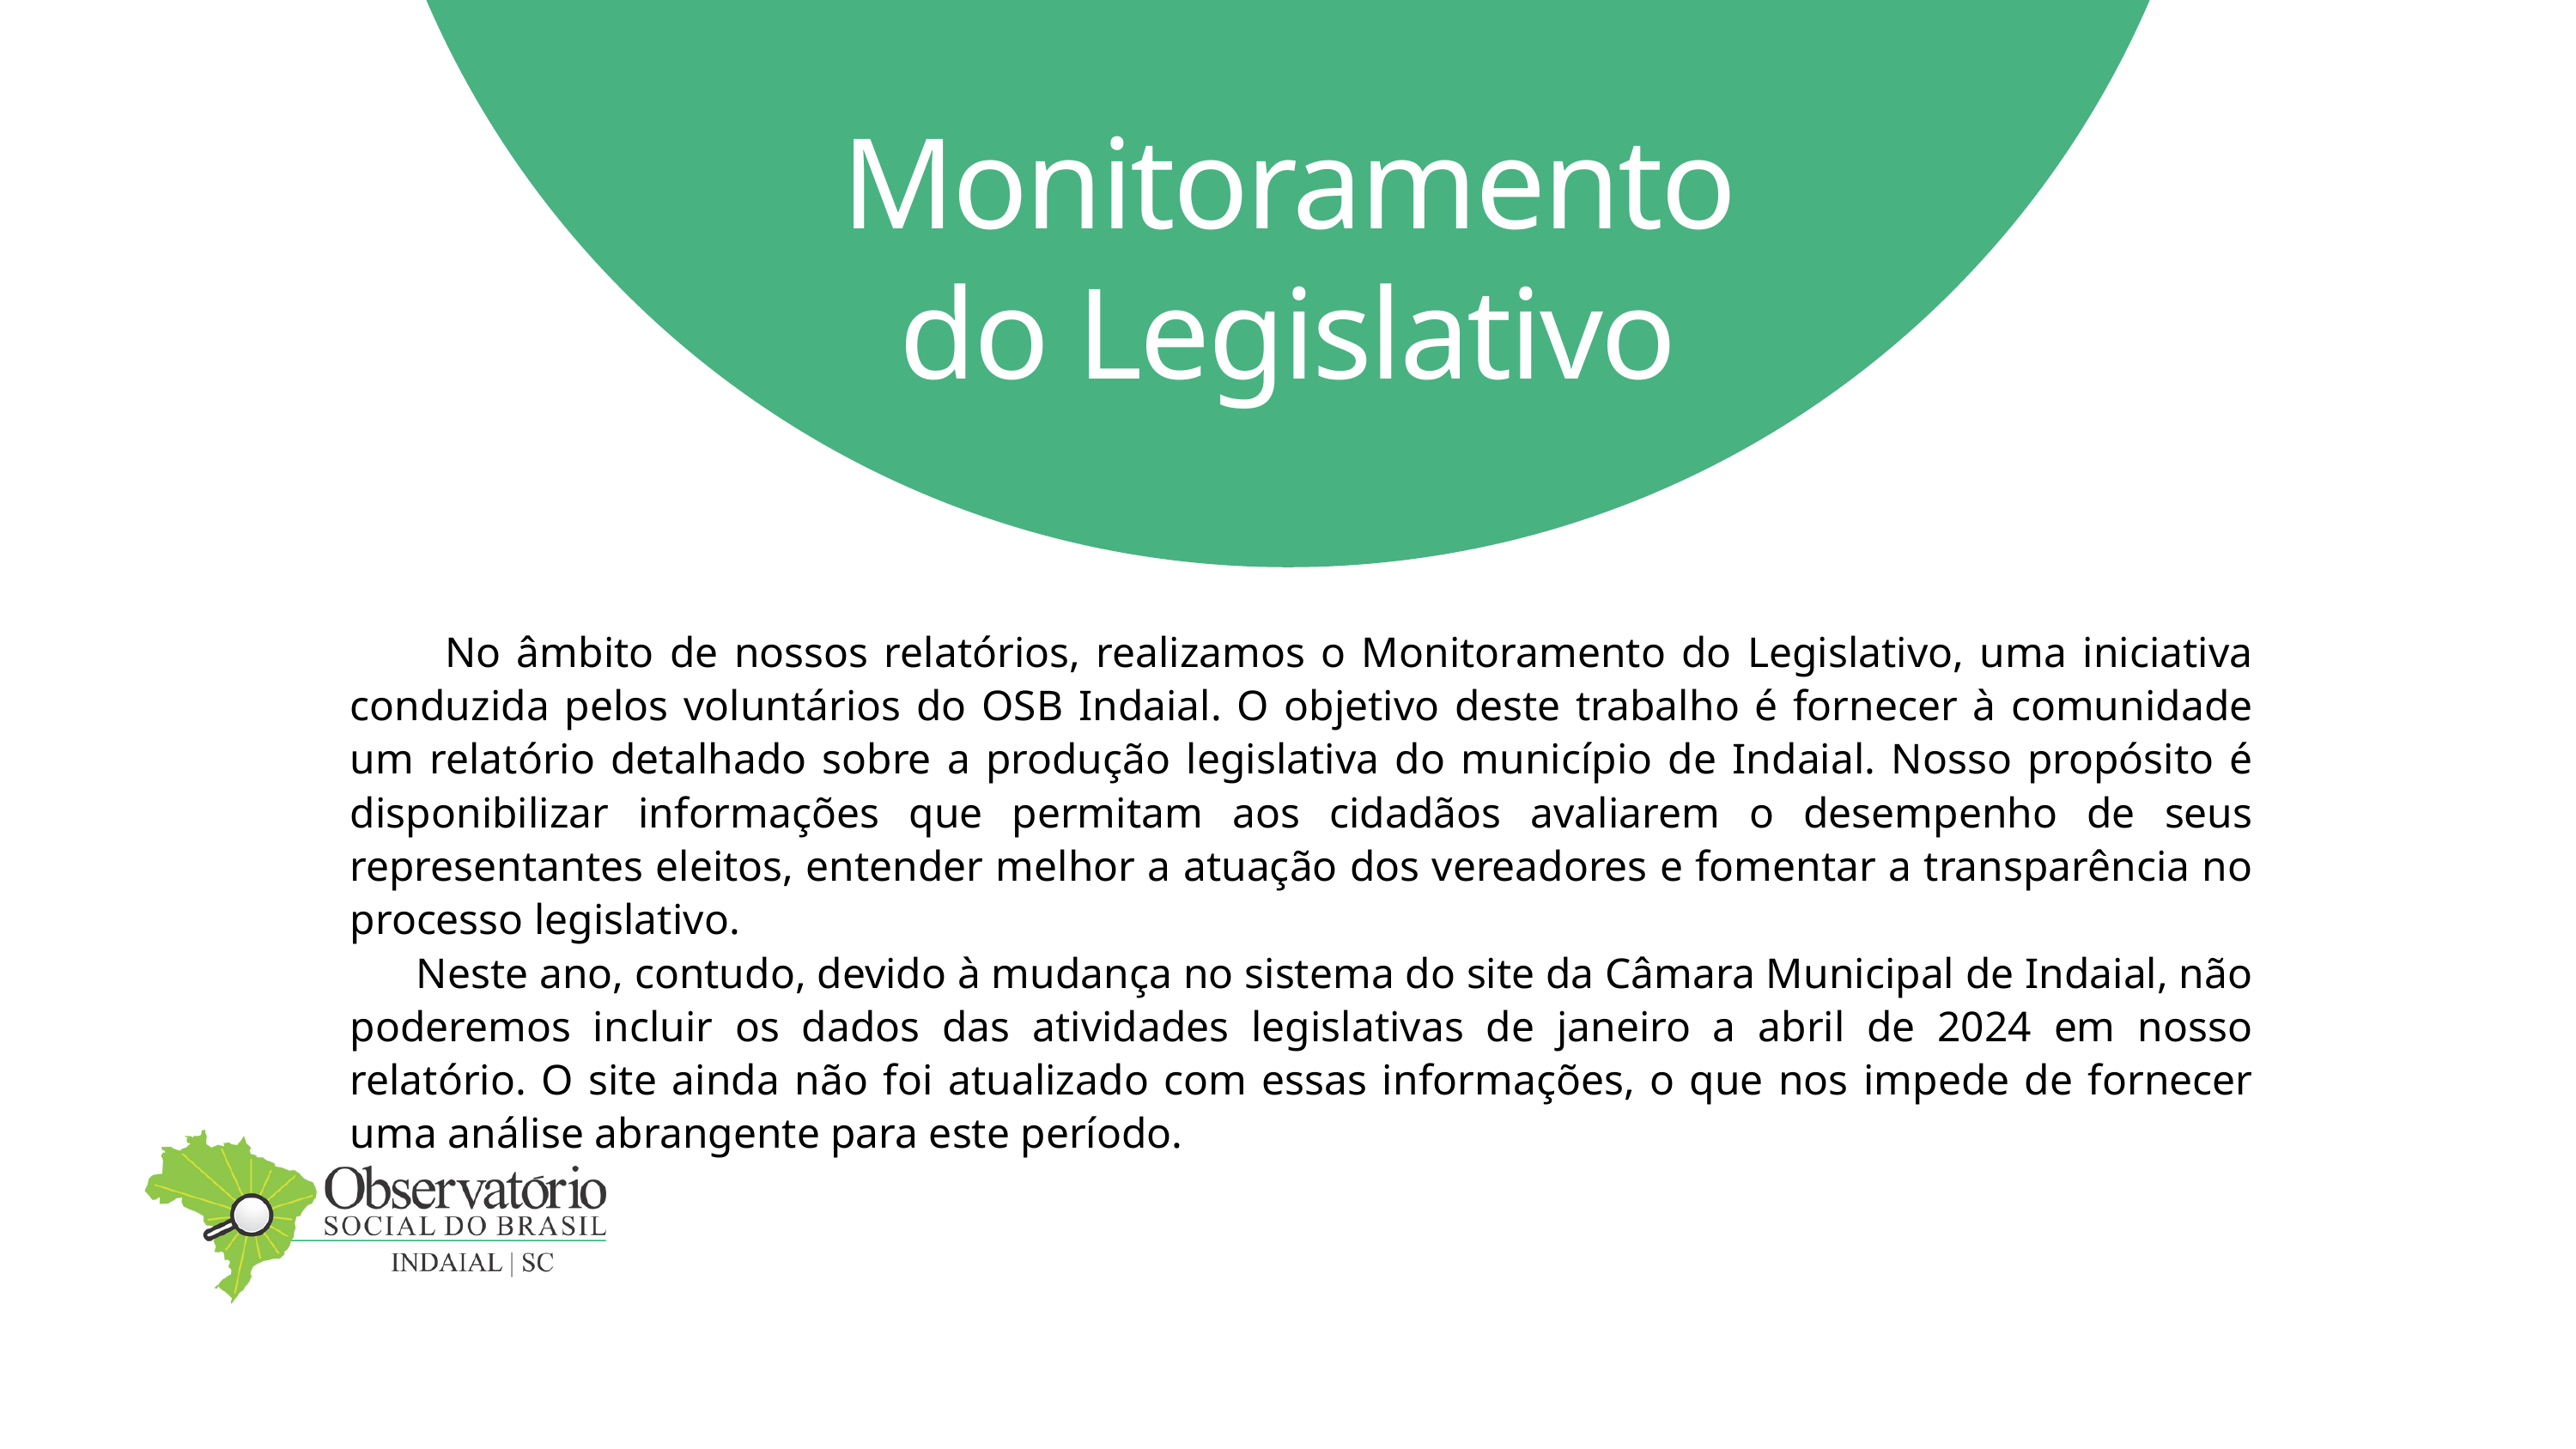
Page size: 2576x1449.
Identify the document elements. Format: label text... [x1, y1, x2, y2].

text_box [349, 0, 2227, 567]
text_box No âmbito de nossos relatórios, realizamos o Monitoramento do Legislativo, uma iniciativa conduzida pelos voluntários do OSB Indaial. O objetivo deste trabalho é fornecer à comunidade um relatório detalhado sobre a produção legislativa do município de Indaial. Nosso propósito é disponibilizar informações que permitam aos cidadãos avaliarem o desempenho de seus representantes eleitos, entender melhor a atuação dos vereadores e fomentar a transparência no processo legislativo. Neste ano, contudo, devido à mudança no sistema do site da Câmara Municipal de Indaial, não poderemos incluir os dados das atividades legislativas de janeiro a abril de 2024 em nosso relatório. O site ainda não foi atualizado com essas informações, o que nos impede de fornecer uma análise abrangente para este período. [349, 621, 2257, 1210]
text_box [144, 1130, 606, 1304]
